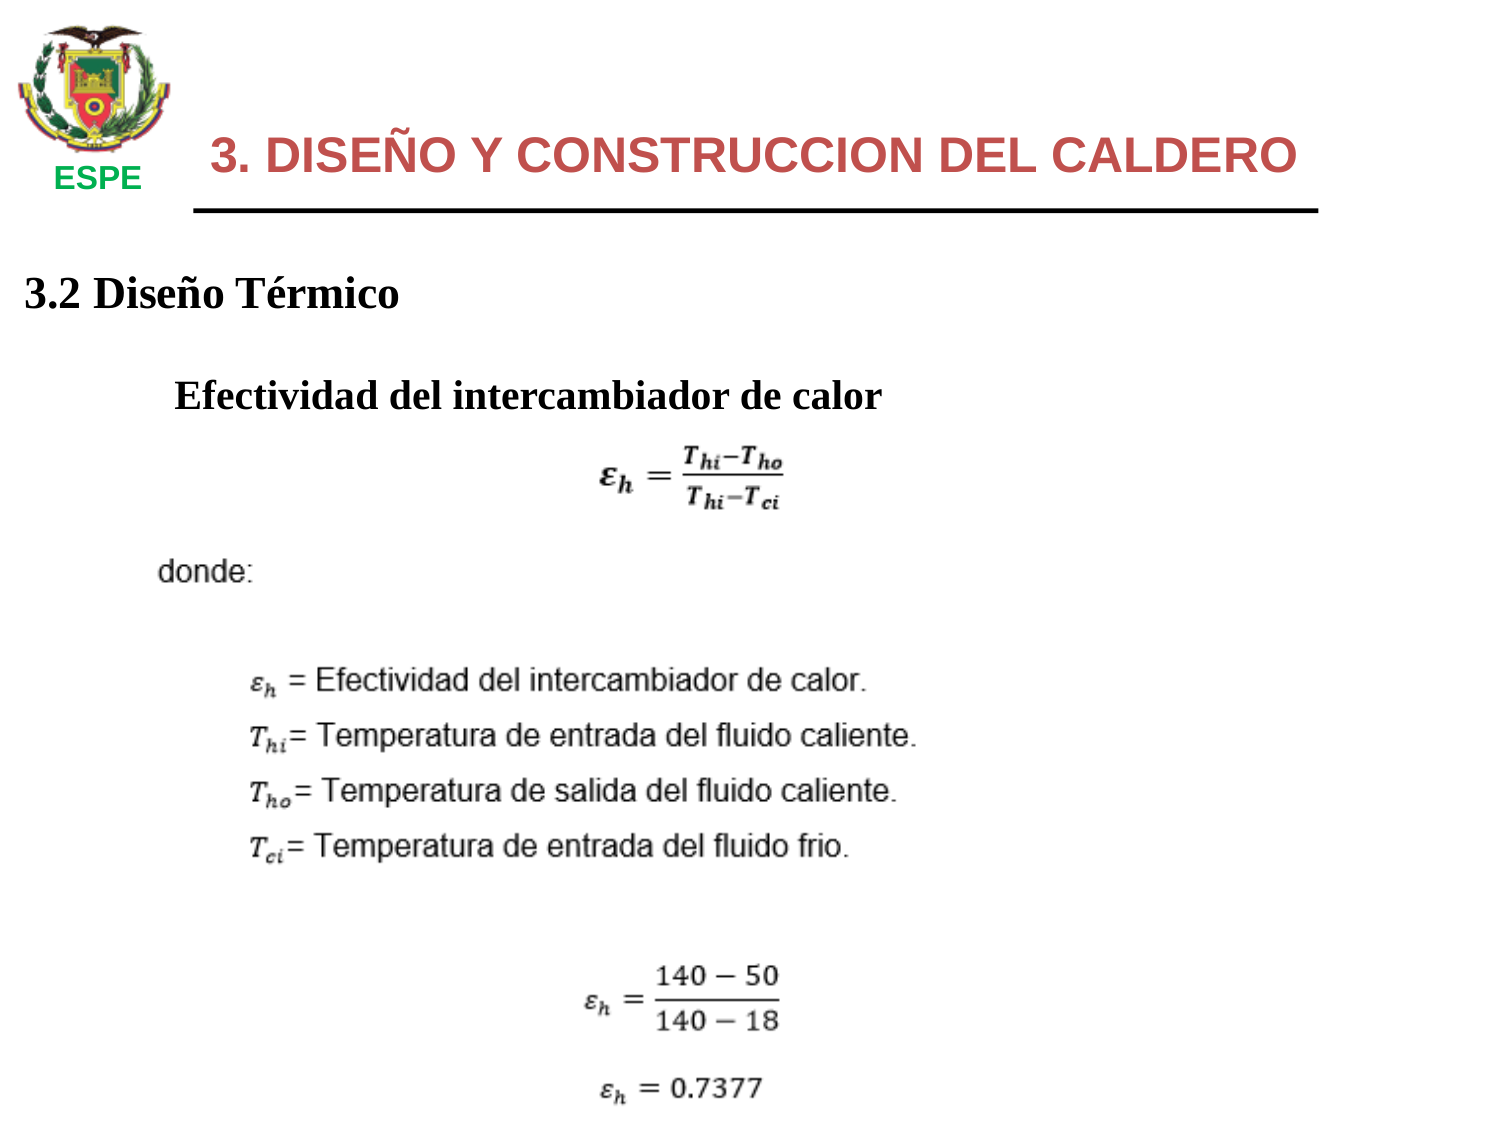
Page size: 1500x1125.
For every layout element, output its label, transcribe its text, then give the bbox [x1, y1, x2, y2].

text_box 3. DISEÑO Y CONSTRUCCION DEL CALDERO [184, 115, 1325, 190]
picture [9, 5, 184, 162]
picture [102, 405, 987, 1122]
text_box 3.2 Diseño Térmico Efectividad del intercambiador de calor [9, 255, 1500, 576]
text_box ESPE [29, 169, 167, 204]
